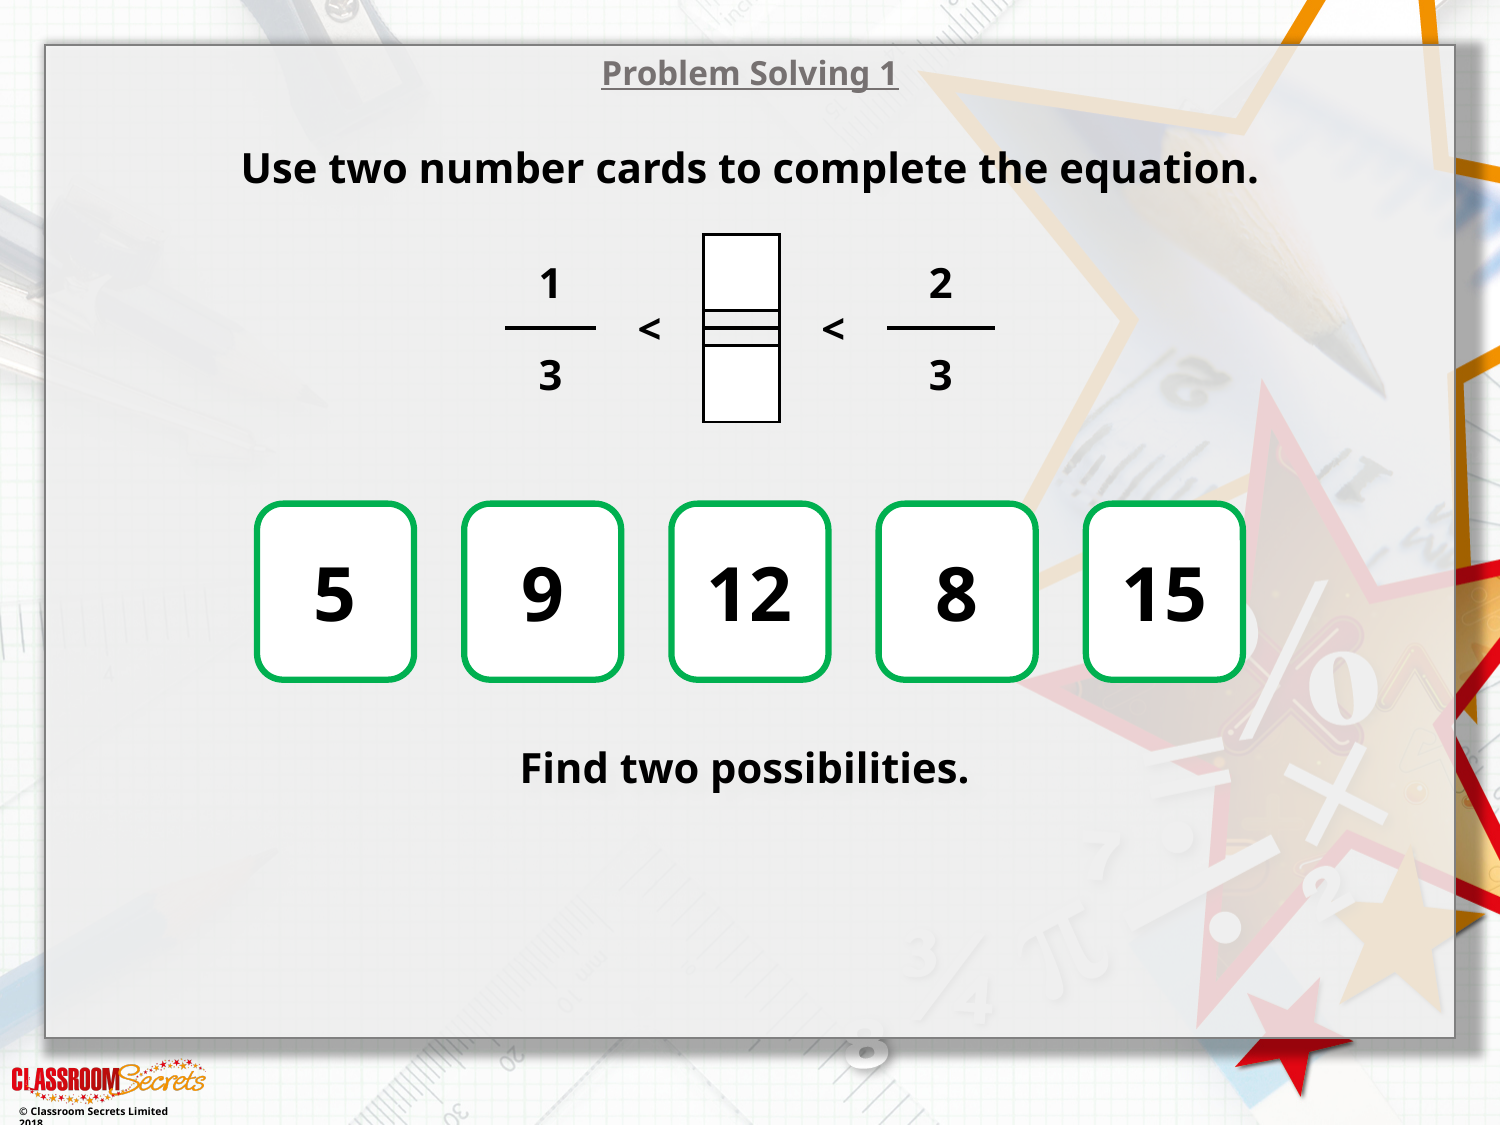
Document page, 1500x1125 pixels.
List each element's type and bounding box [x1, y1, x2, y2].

picture [0, 0, 1500, 1125]
text_box [257, 503, 1243, 680]
